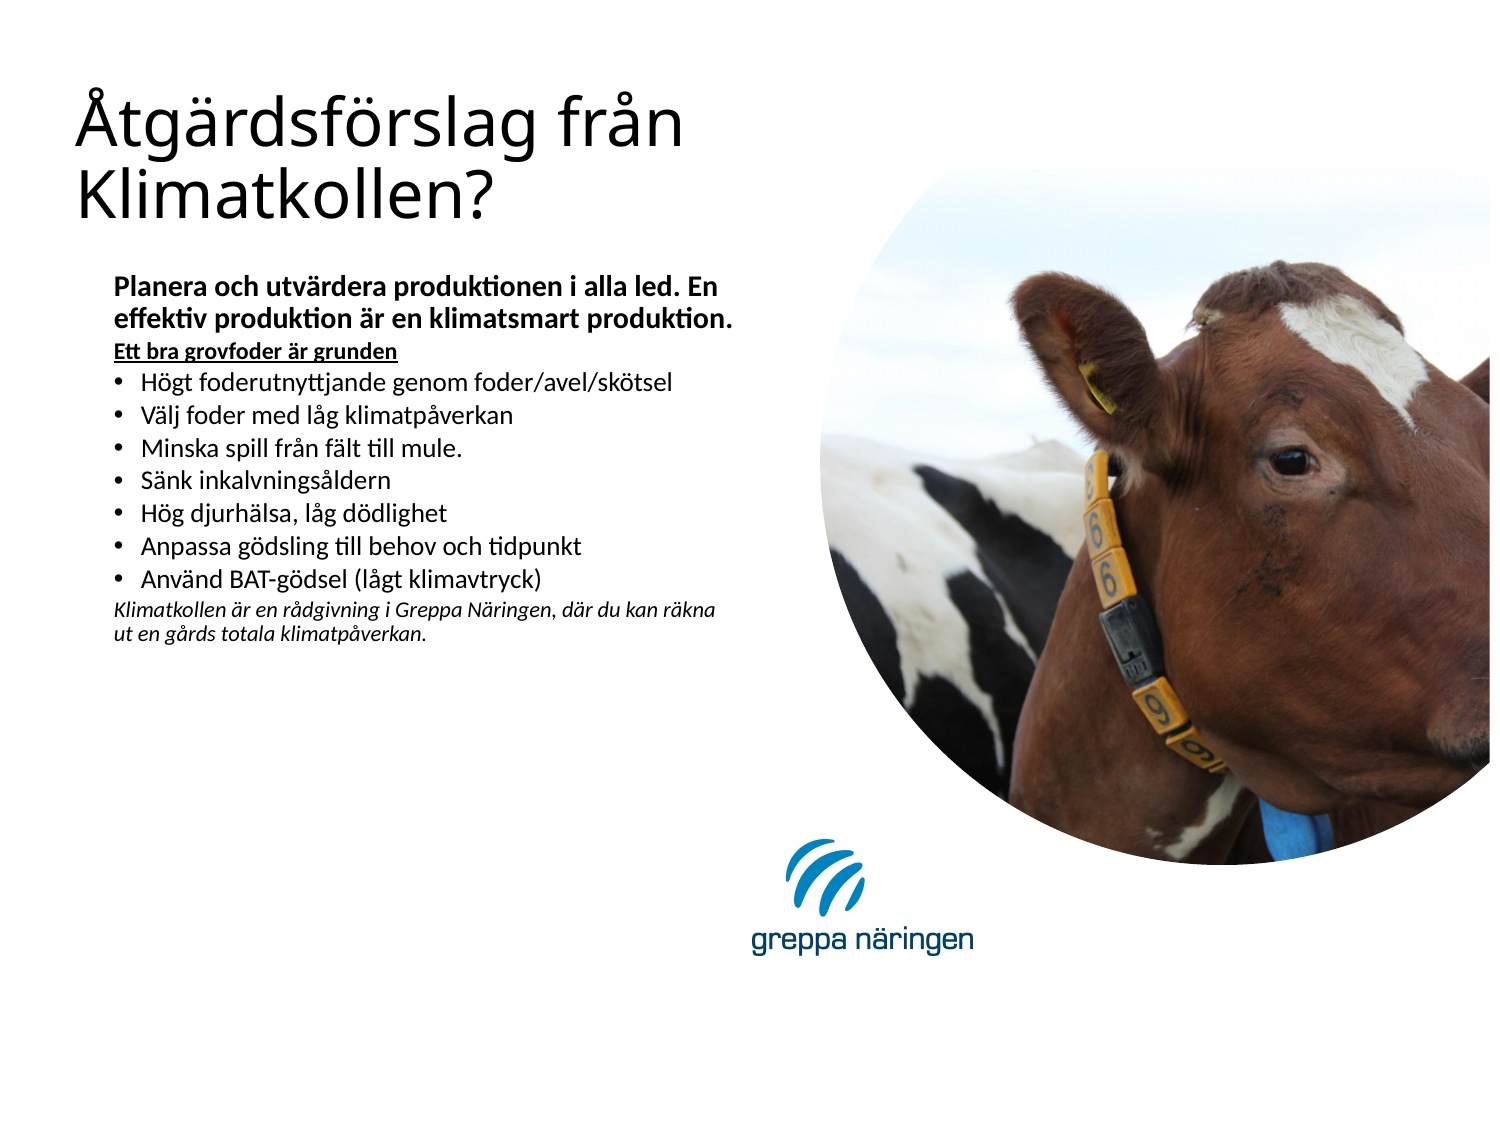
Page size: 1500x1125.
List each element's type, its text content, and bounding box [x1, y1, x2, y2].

title Åtgärdsförslag från Klimatkollen? [60, 79, 715, 243]
picture [752, 169, 1490, 956]
list Planera och utvärdera produktionen i alla led. En effektiv produktion är en klimatsmart produktion. Ett bra grovfoder är grunden Högt foderutnyttjande genom foder/avel/skötsel Välj foder med låg klimatpåverkan Minska spill från fält till mule. Sänk inkalvningsåldern Hög djurhälsa, låg dödlighet Anpassa gödsling till behov och tidpunkt Använd BAT-gödsel (lågt klimavtryck) Klimatkollen är en rådgivning i Greppa Näringen, där du kan räkna ut en gårds totala klimatpåverkan. [98, 262, 753, 679]
